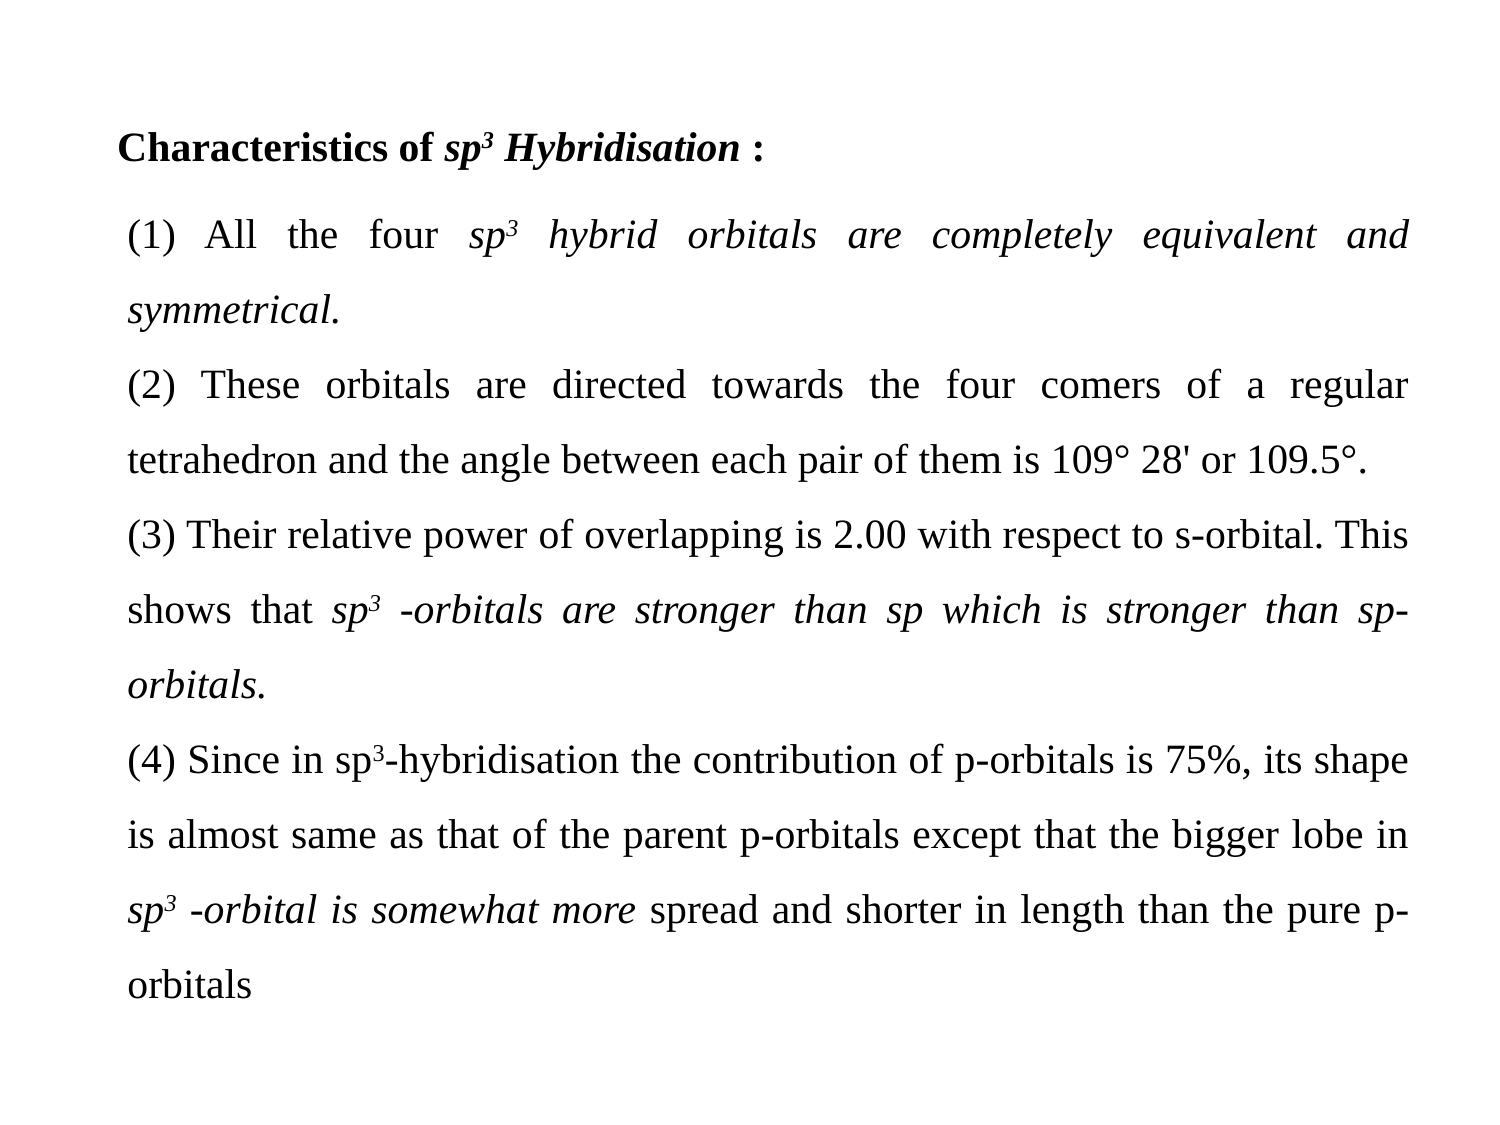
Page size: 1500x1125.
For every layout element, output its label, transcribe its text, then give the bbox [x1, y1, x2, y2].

text_box (1) All the four sp3 hybrid orbitals are completely equivalent and symmetrical. (2) These orbitals are directed towards the four comers of a regular tetrahedron and the angle between each pair of them is 109° 28' or 109.5°. (3) Their relative power of overlapping is 2.00 with respect to s-orbital. This shows that sp3 -orbitals are stronger than sp which is stronger than sp-orbitals. (4) Since in sp3-hybridisation the contribution of p-orbitals is 75%, its shape is almost same as that of the parent p-orbitals except that the bigger lobe in sp3 -orbital is somewhat more spread and shorter in length than the pure p-orbitals [112, 174, 1425, 1015]
text_box Characteristics of sp3 Hybridisation : [102, 87, 781, 178]
